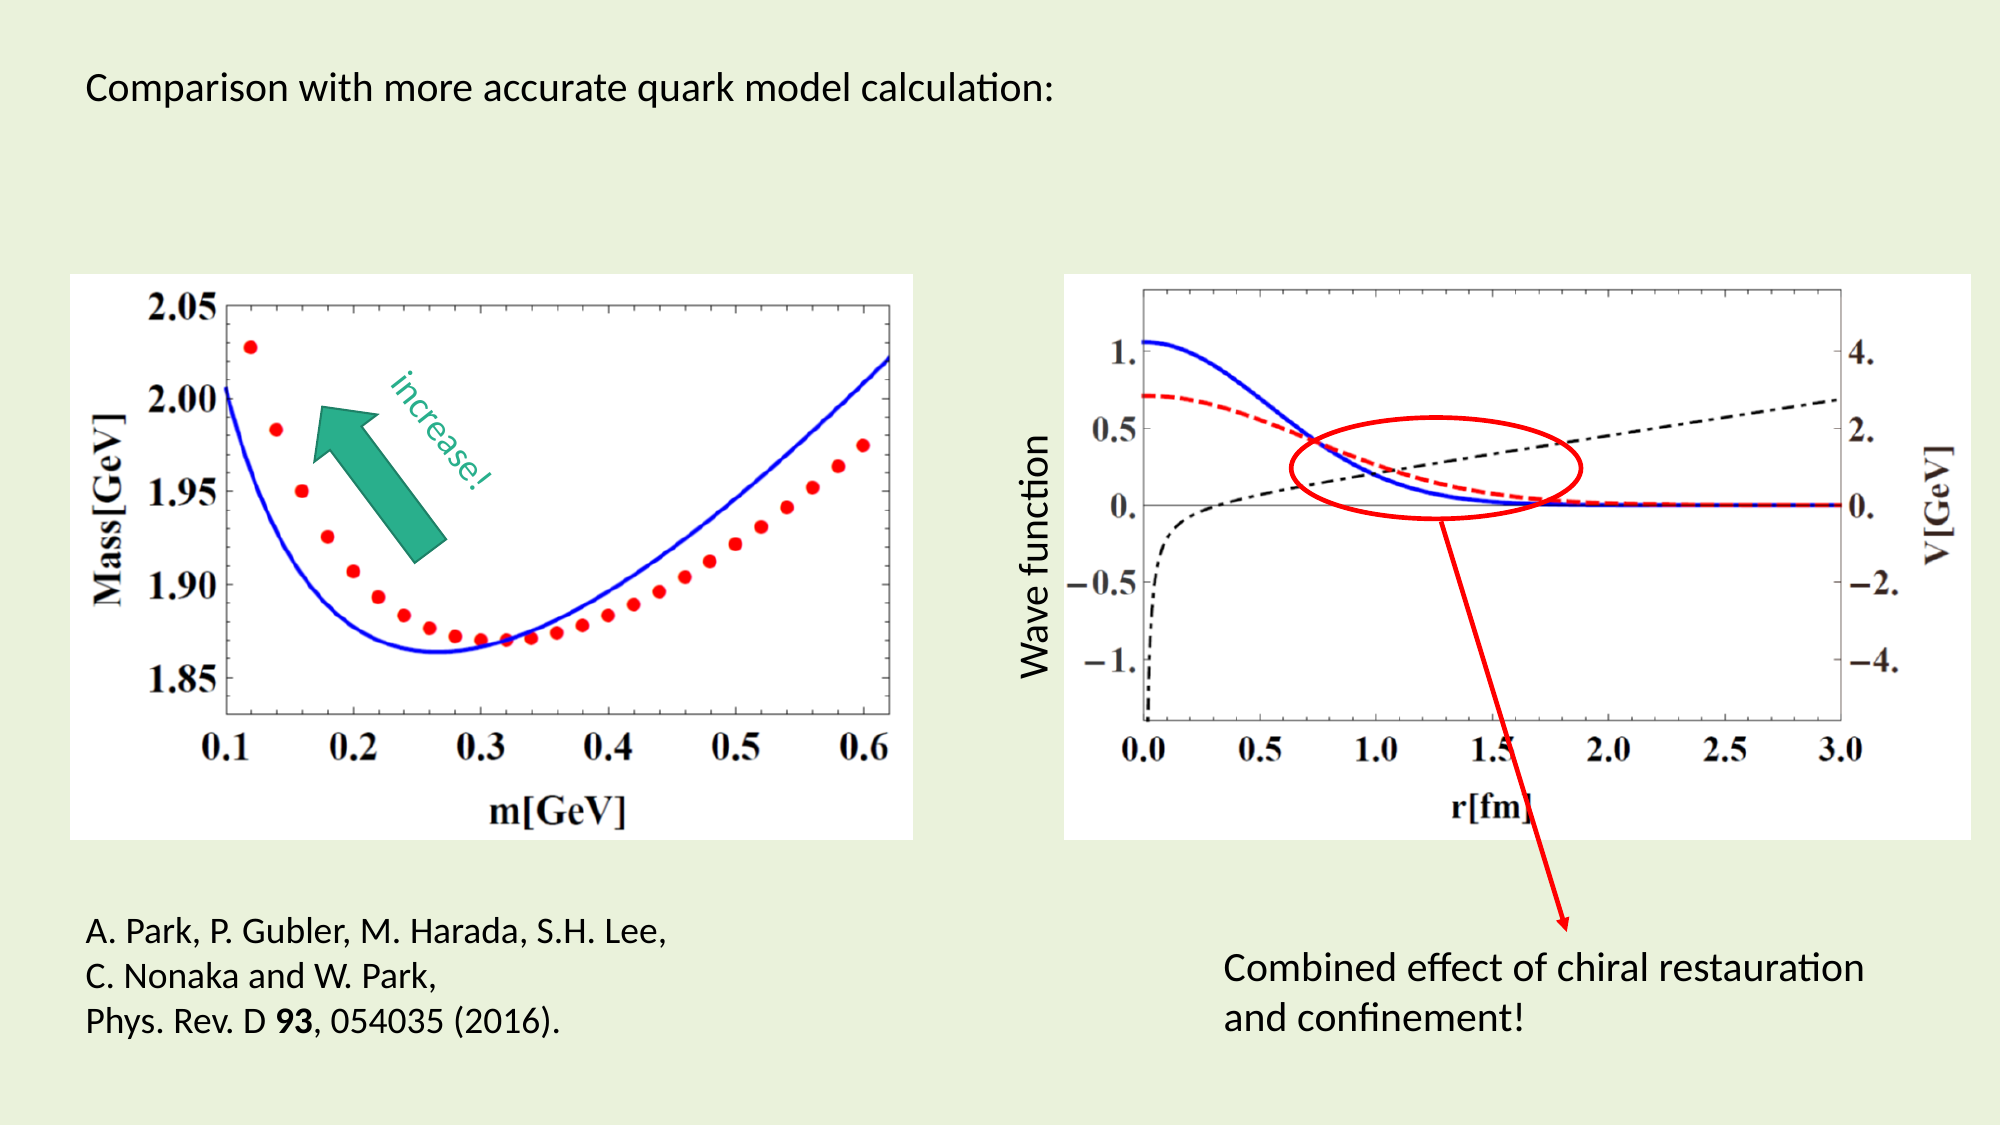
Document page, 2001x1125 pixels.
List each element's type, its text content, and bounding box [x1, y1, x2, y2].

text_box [1440, 521, 1567, 932]
picture [70, 274, 913, 840]
text_box A. Park, P. Gubler, M. Harada, S.H. Lee, C. Nonaka and W. Park, Phys. Rev. D 93, 054035 (2016). [70, 898, 698, 1048]
text_box Comparison with more accurate quark model calculation: [70, 52, 1213, 118]
text_box Wave function [998, 383, 1064, 695]
text_box Combined effect of chiral restauration and confinement! [1208, 931, 1925, 1047]
picture [1064, 274, 1971, 840]
